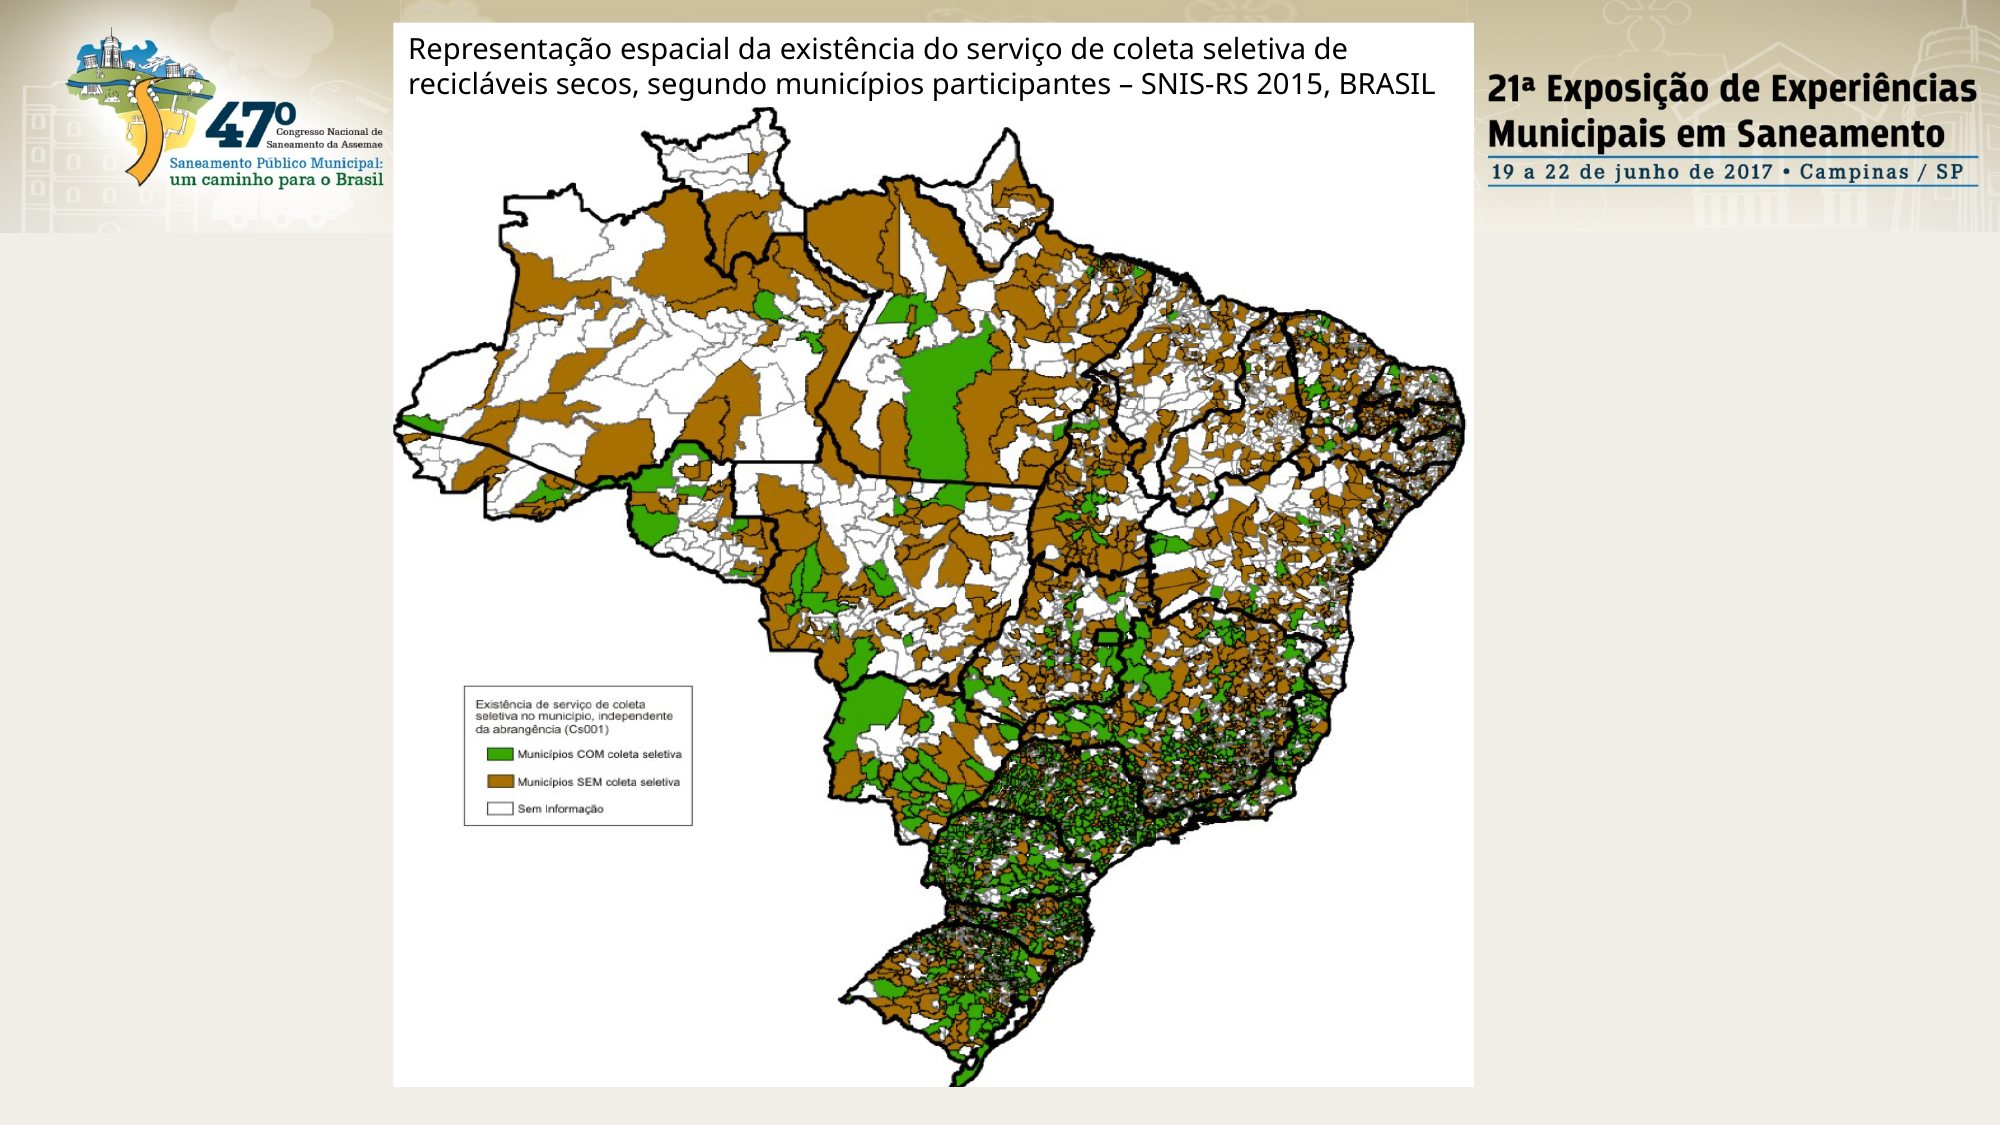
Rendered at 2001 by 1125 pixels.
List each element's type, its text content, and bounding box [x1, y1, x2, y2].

text_box Representação espacial da existência do serviço de coleta seletiva de recicláveis secos, segundo municípios participantes – SNIS-RS 2015, BRASIL [393, 22, 1474, 107]
picture [0, 0, 2000, 1087]
